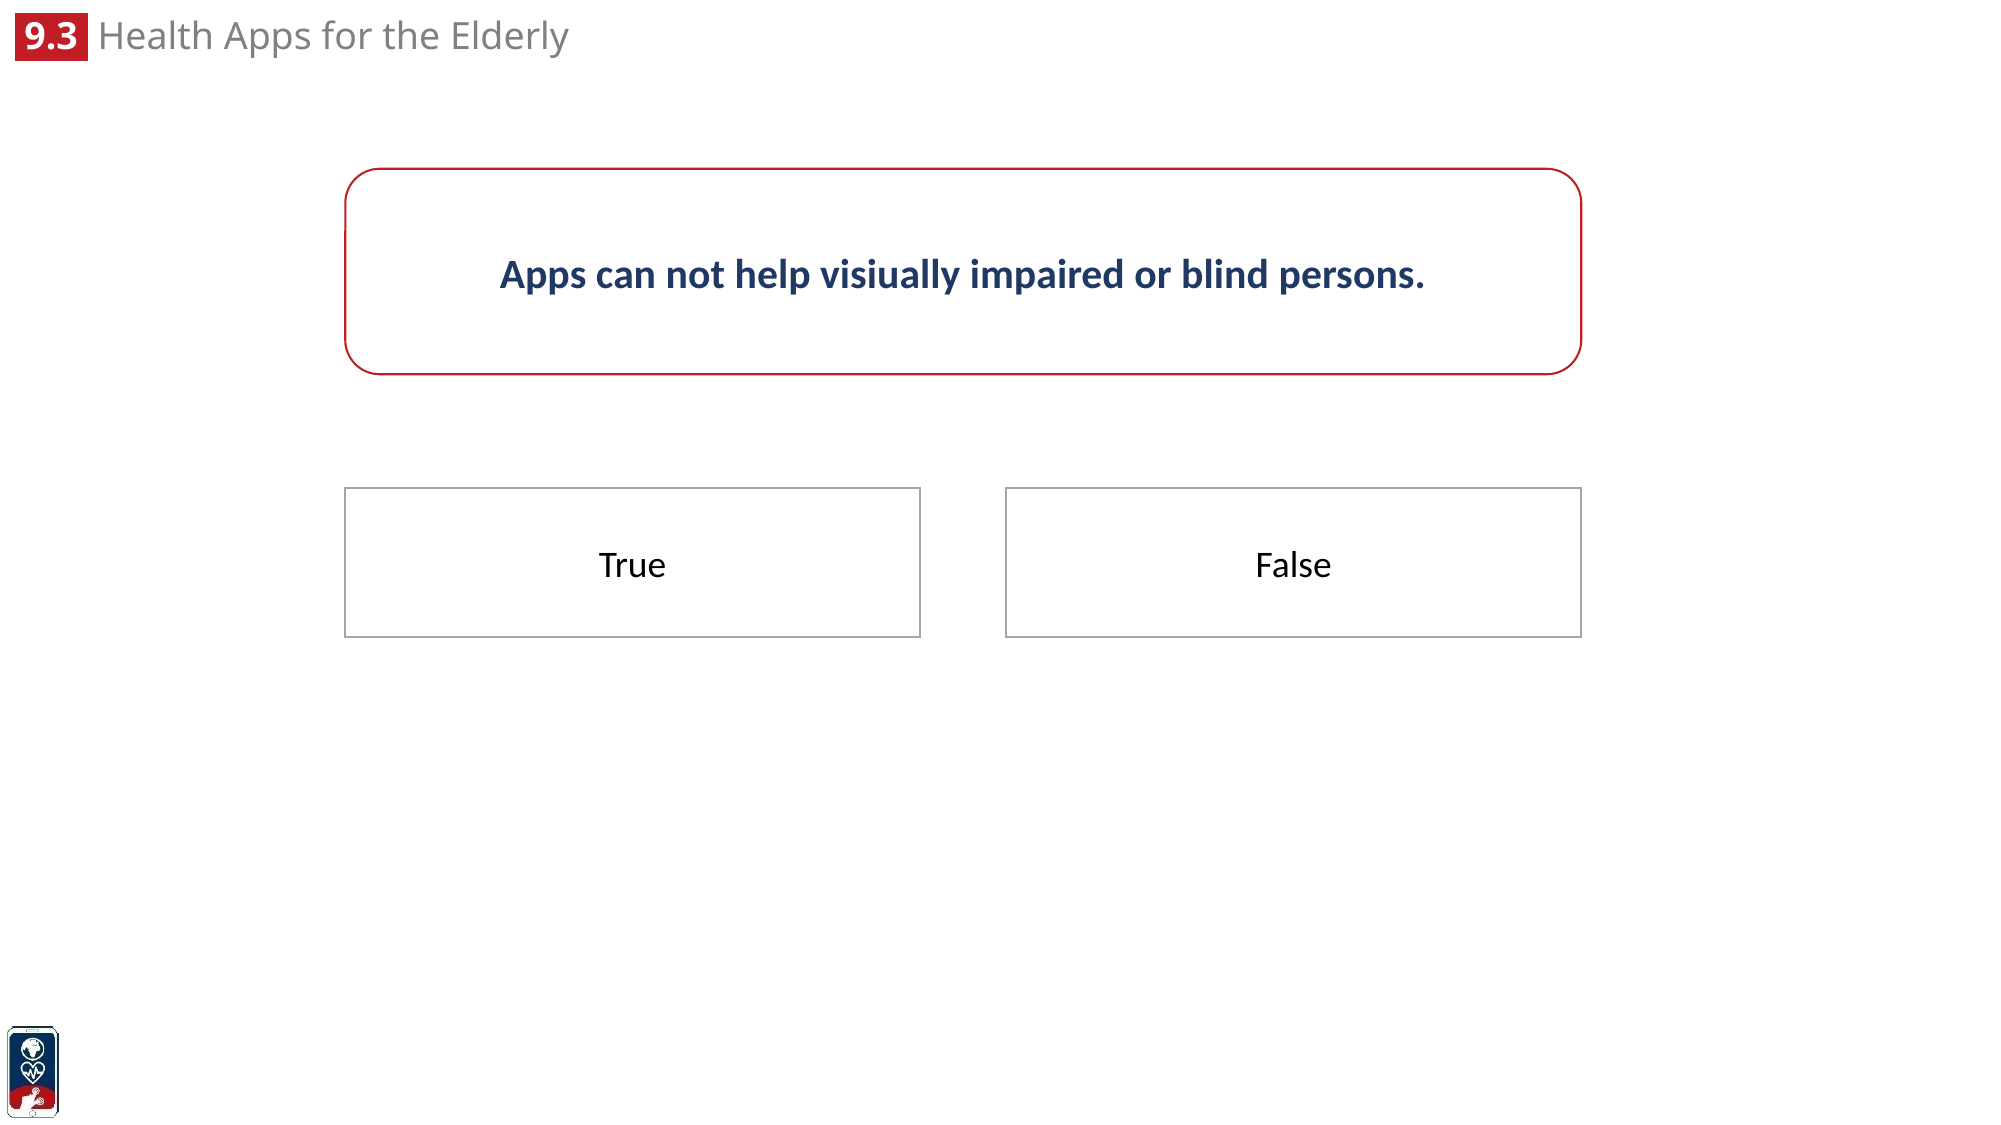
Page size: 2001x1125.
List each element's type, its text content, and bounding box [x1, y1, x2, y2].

text_box True [344, 487, 921, 638]
text_box False [1005, 487, 1582, 638]
text_box Apps can not help visiually impaired or blind persons. [344, 167, 1583, 376]
picture [7, 1026, 59, 1118]
